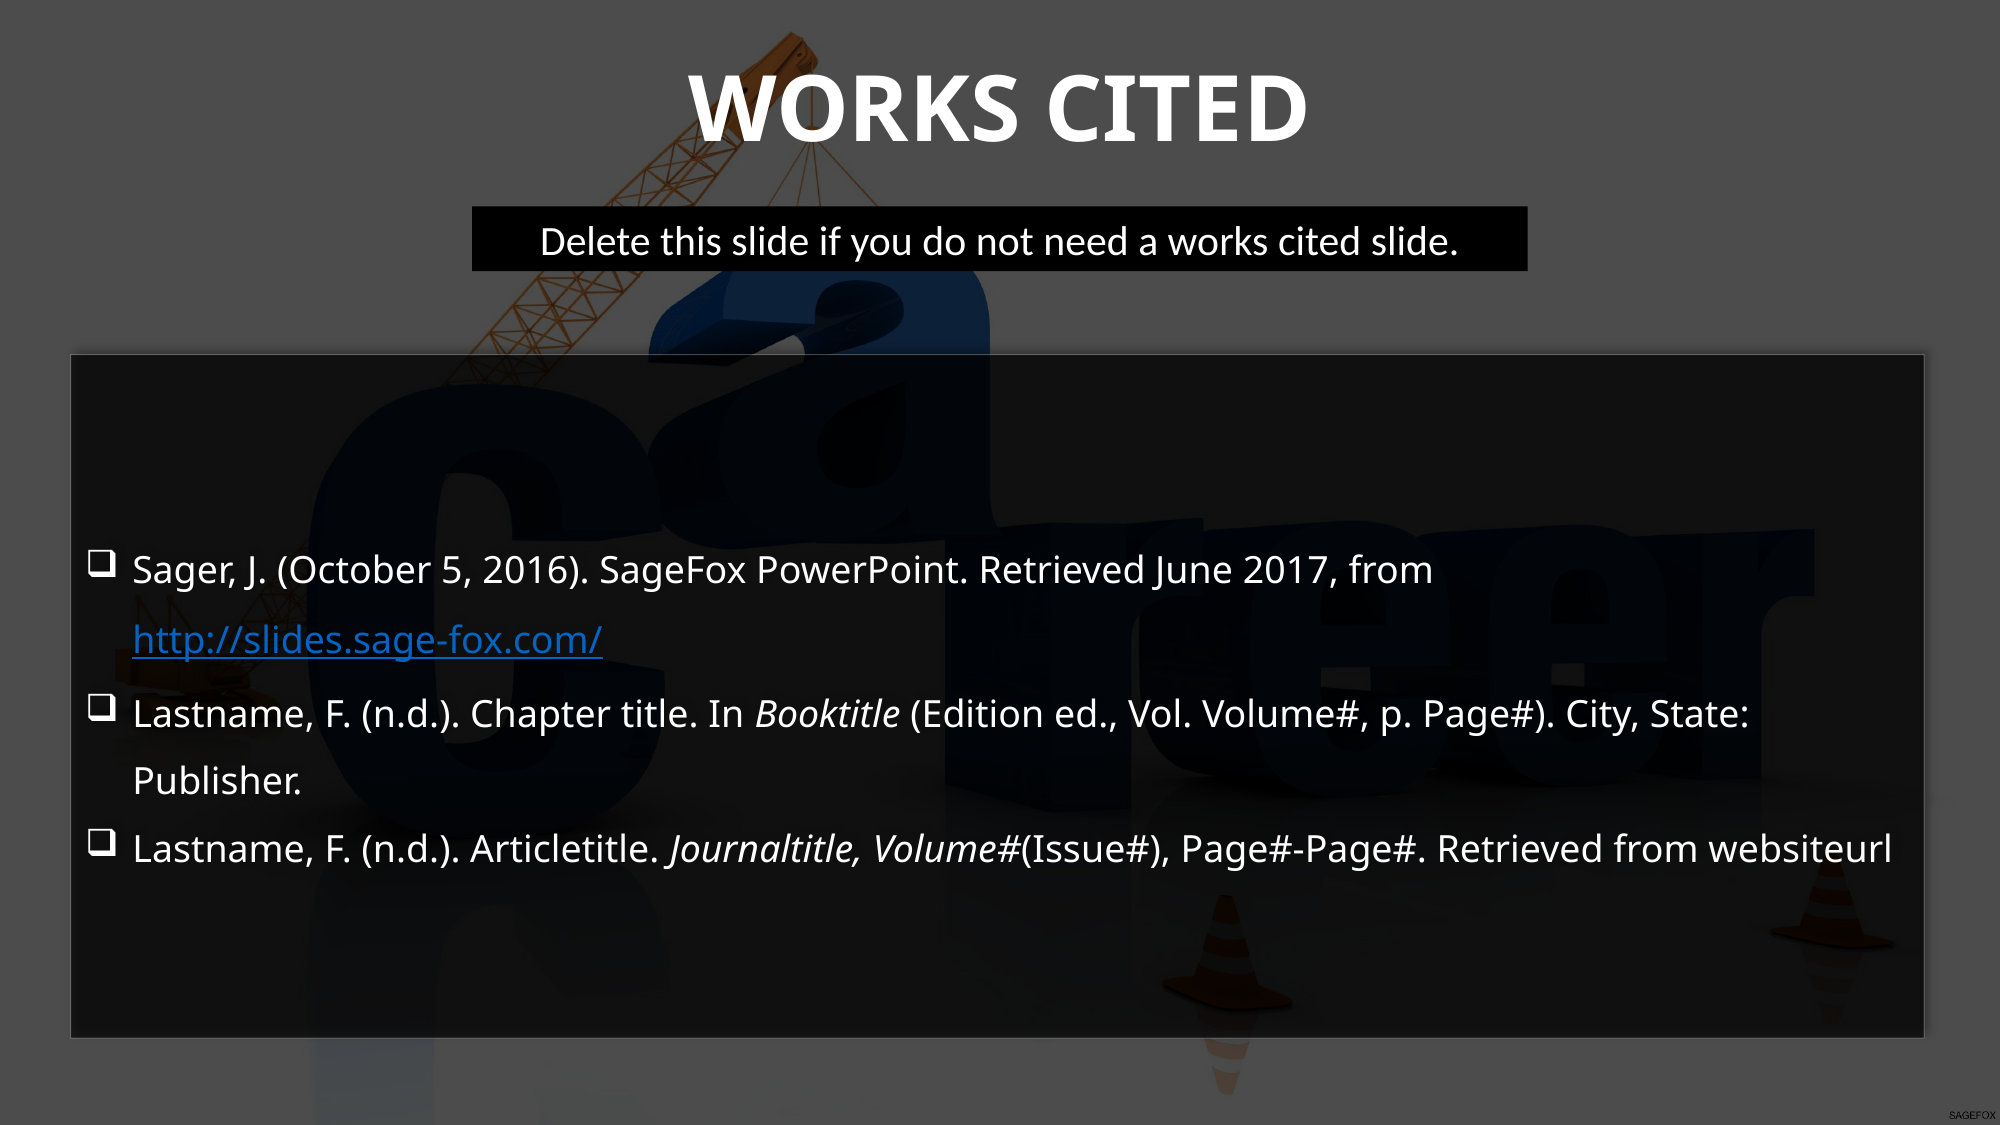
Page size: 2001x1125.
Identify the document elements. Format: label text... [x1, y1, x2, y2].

text_box Sager, J. (October 5, 2016). SageFox PowerPoint. Retrieved June 2017, from http://slides.sage-fox.com/ Lastname, F. (n.d.). Chapter title. In Booktitle (Edition ed., Vol. Volume#, p. Page#). City, State: Publisher. Lastname, F. (n.d.). Articletitle. Journaltitle, Volume#(Issue#), Page#-Page#. Retrieved from websiteurl [70, 354, 1925, 1039]
text_box WORKS CITED [548, 42, 1452, 167]
text_box Delete this slide if you do not need a works cited slide. [472, 206, 1528, 272]
picture [0, 0, 2001, 1125]
